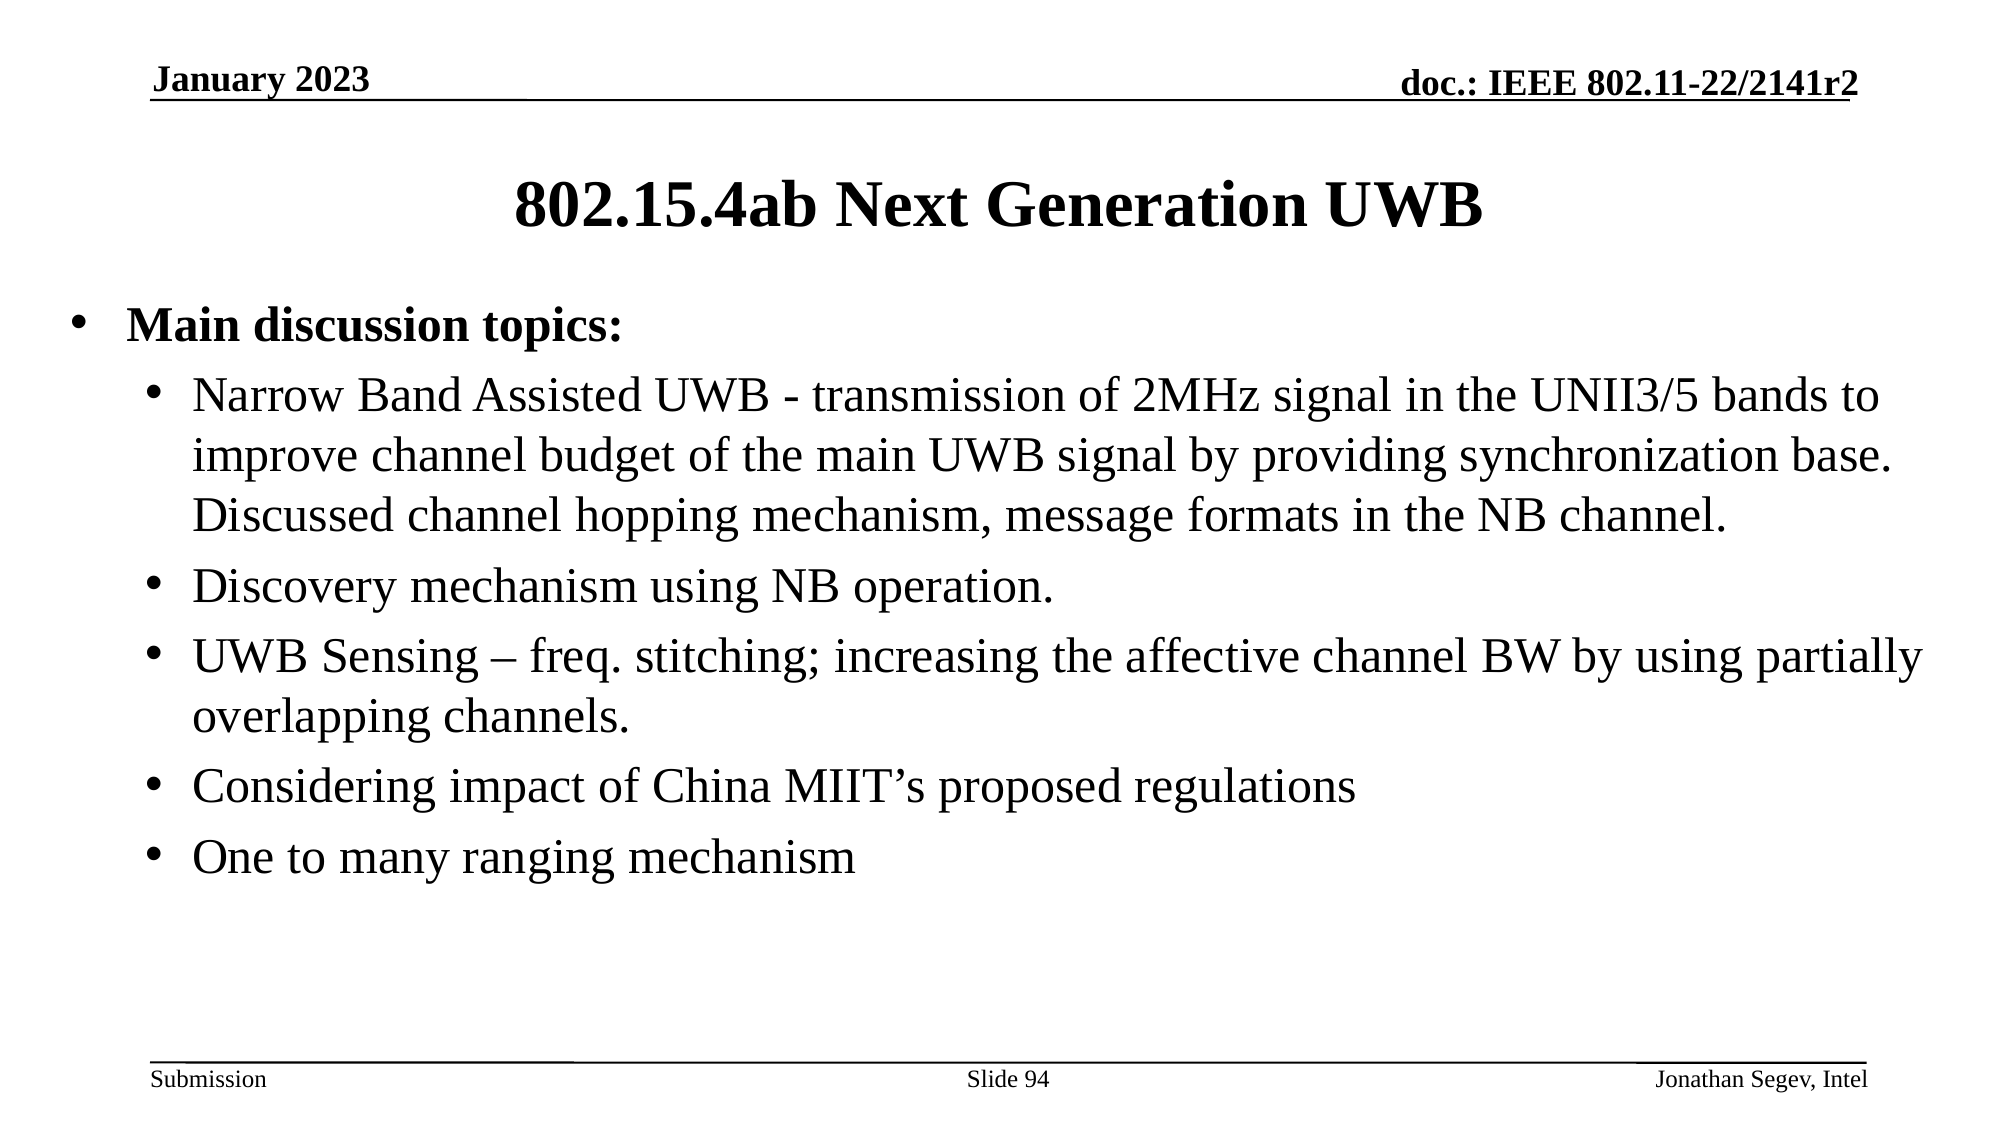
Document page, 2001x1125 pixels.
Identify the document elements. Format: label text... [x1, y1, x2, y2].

list Main discussion topics: Narrow Band Assisted UWB - transmission of 2MHz signal in the UNII3/5 bands to improve channel budget of the main UWB signal by providing synchronization base. Discussed channel hopping mechanism, message formats in the NB channel. Discovery mechanism using NB operation. UWB Sensing – freq. stitching; increasing the affective channel BW by using partially overlapping channels. Considering impact of China MIIT’s proposed regulations One to many ranging mechanism [54, 283, 1946, 997]
slide_number Slide 94 [950, 1061, 1067, 1123]
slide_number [152, 54, 563, 100]
title 802.15.4ab Next Generation UWB [149, 112, 1850, 283]
footer Jonathan Segev, Intel [1171, 1061, 1869, 1093]
